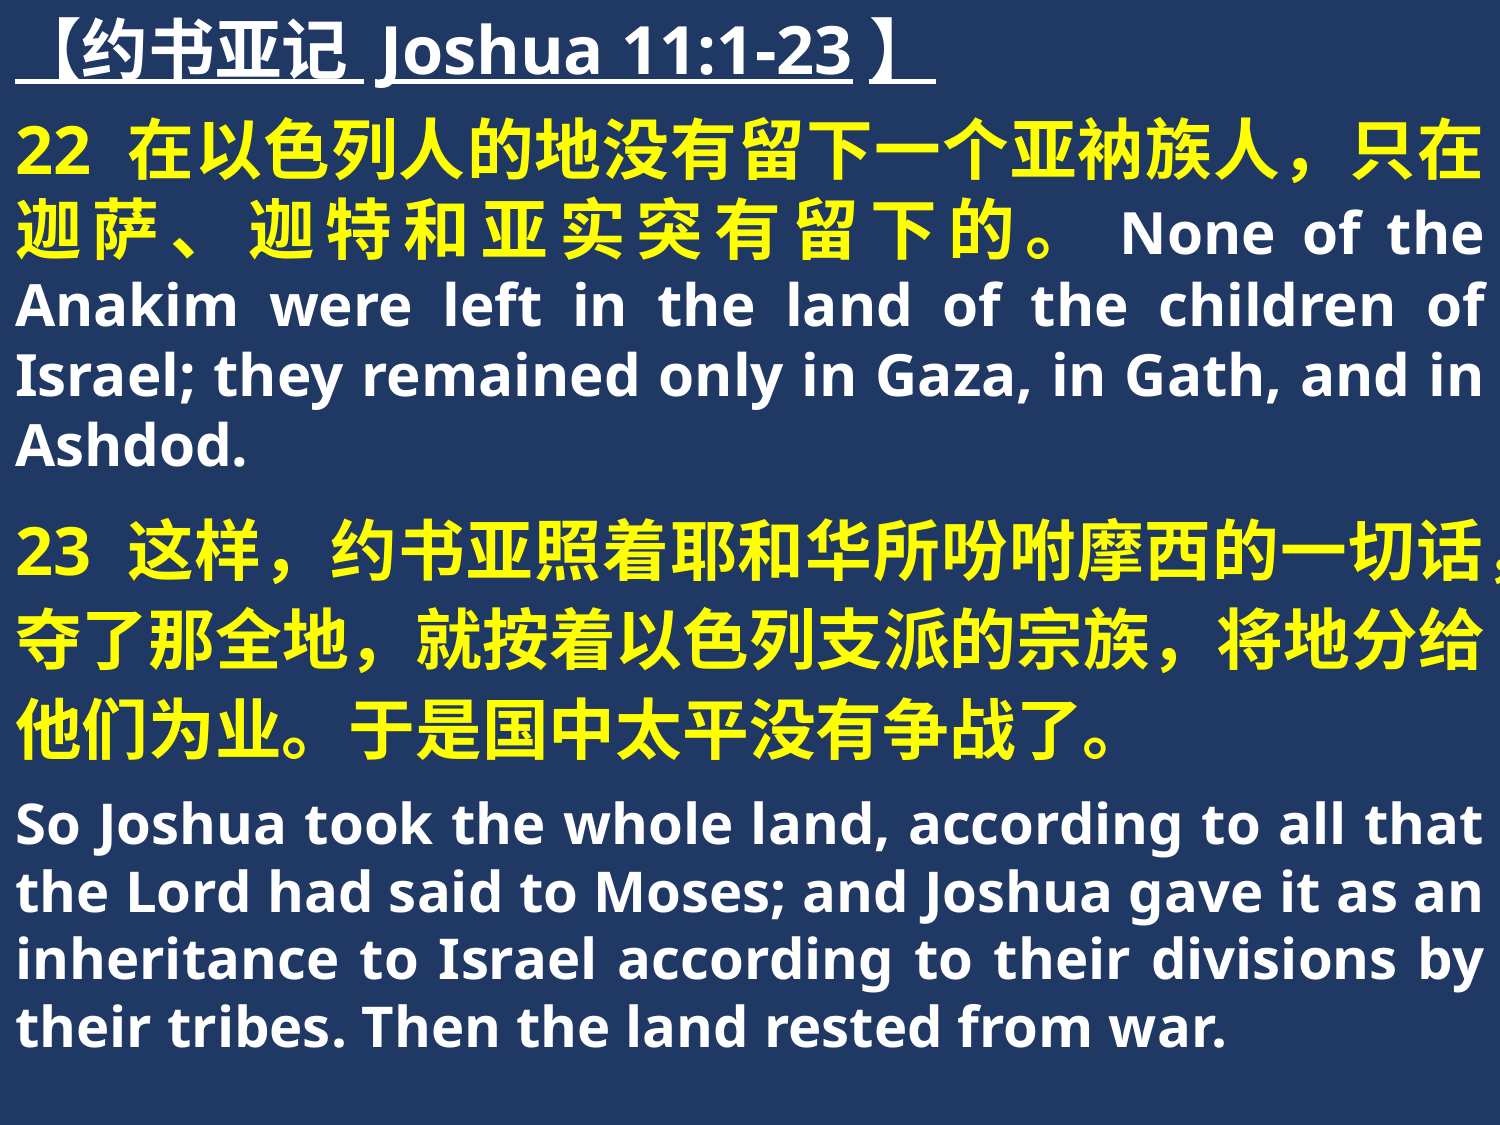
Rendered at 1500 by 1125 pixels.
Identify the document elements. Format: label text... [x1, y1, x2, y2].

list 【约书亚记 Joshua 11:1-23】 22 在以色列人的地没有留下一个亚衲族人，只在迦萨、迦特和亚实突有留下的。None of the Anakim were left in the land of the children of Israel; they remained only in Gaza, in Gath, and in Ashdod. 23 这样，约书亚照着耶和华所吩咐摩西的一切话，夺了那全地，就按着以色列支派的宗族，将地分给他们为业。于是国中太平没有争战了。 So Joshua took the whole land, according to all that the Lord had said to Moses; and Joshua gave it as an inheritance to Israel according to their divisions by their tribes. Then the land rested from war. [0, 0, 1500, 1125]
